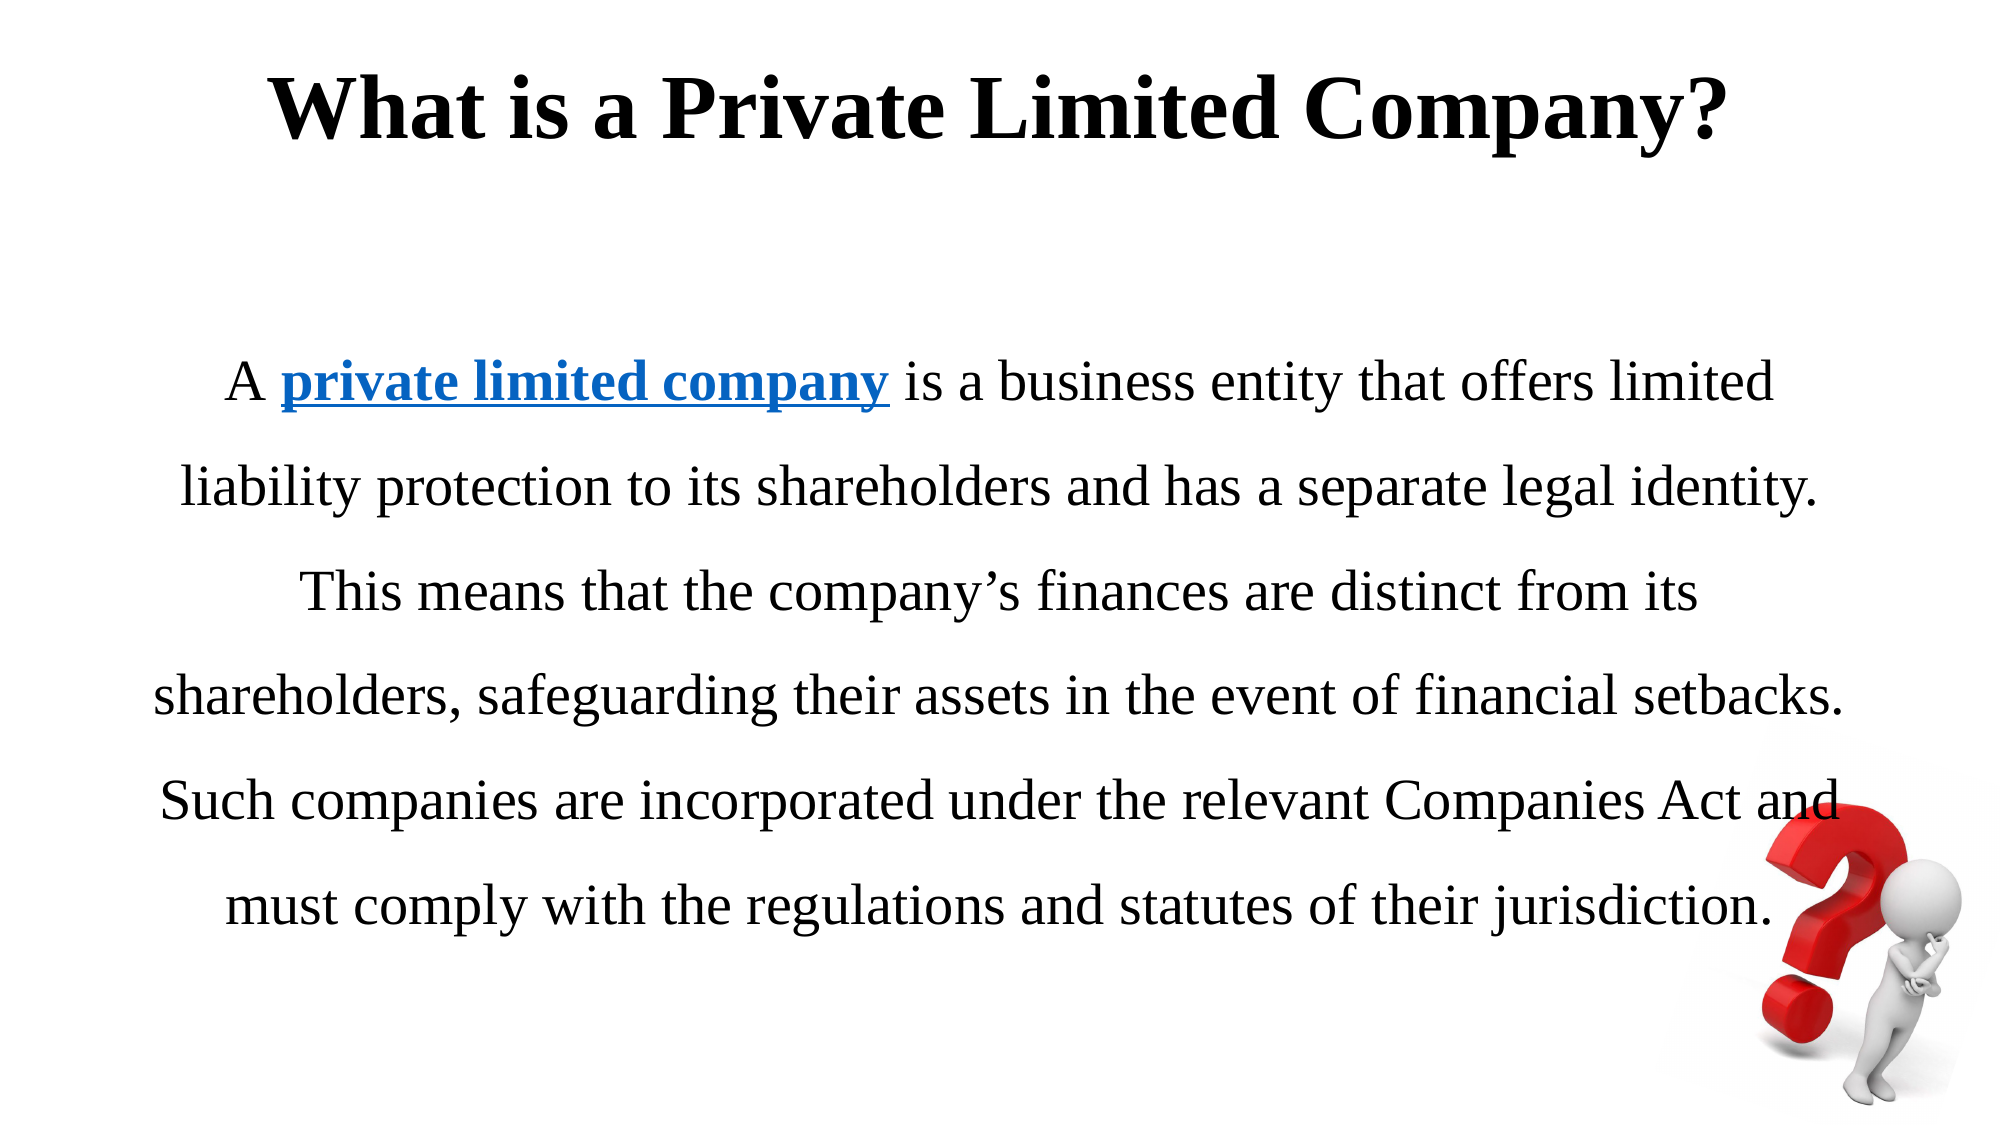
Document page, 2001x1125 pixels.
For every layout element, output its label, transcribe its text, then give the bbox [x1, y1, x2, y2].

list A private limited company is a business entity that offers limited liability protection to its shareholders and has a separate legal identity. This means that the company’s finances are distinct from its shareholders, safeguarding their assets in the event of financial setbacks. Such companies are incorporated under the relevant Companies Act and must comply with the regulations and statutes of their jurisdiction. [137, 299, 1863, 1014]
picture [1655, 742, 2000, 1125]
title What is a Private Limited Company? [137, 0, 1863, 218]
